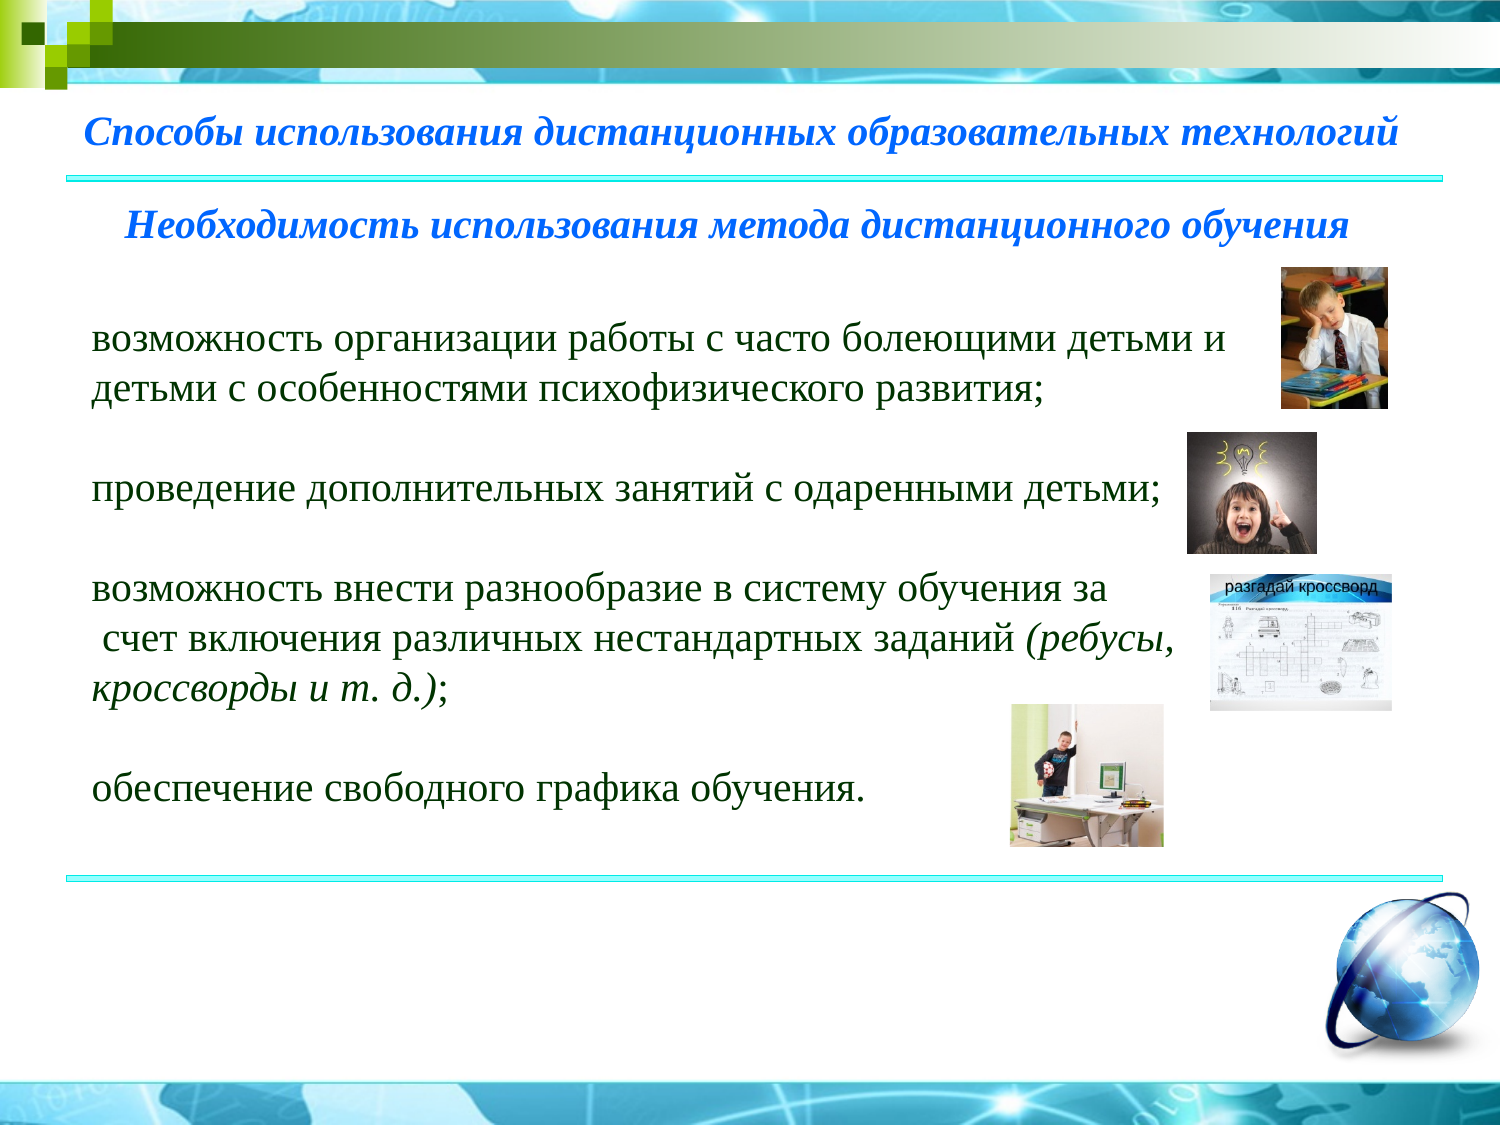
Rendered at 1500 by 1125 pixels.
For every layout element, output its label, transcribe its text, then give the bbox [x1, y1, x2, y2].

text_box [66, 875, 1443, 882]
picture [47, 0, 89, 45]
picture [0, 67, 1500, 1125]
picture [113, 0, 1500, 22]
text_box [66, 175, 1443, 181]
text_box Способы использования дистанционных образовательных технологий [69, 96, 1446, 162]
text_box Необходимость использования метода дистанционного обучения [34, 181, 1475, 255]
text_box возможность организации работы с часто болеющими детьми и детьми с особенностями психофизического развития; проведение дополнительных занятий с одаренными детьми; возможность внести разнообразие в систему обучения за счет включения различных нестандартных заданий (ребусы, кроссворды и т. д.); обеспечение свободного графика обучения. [76, 302, 1436, 868]
